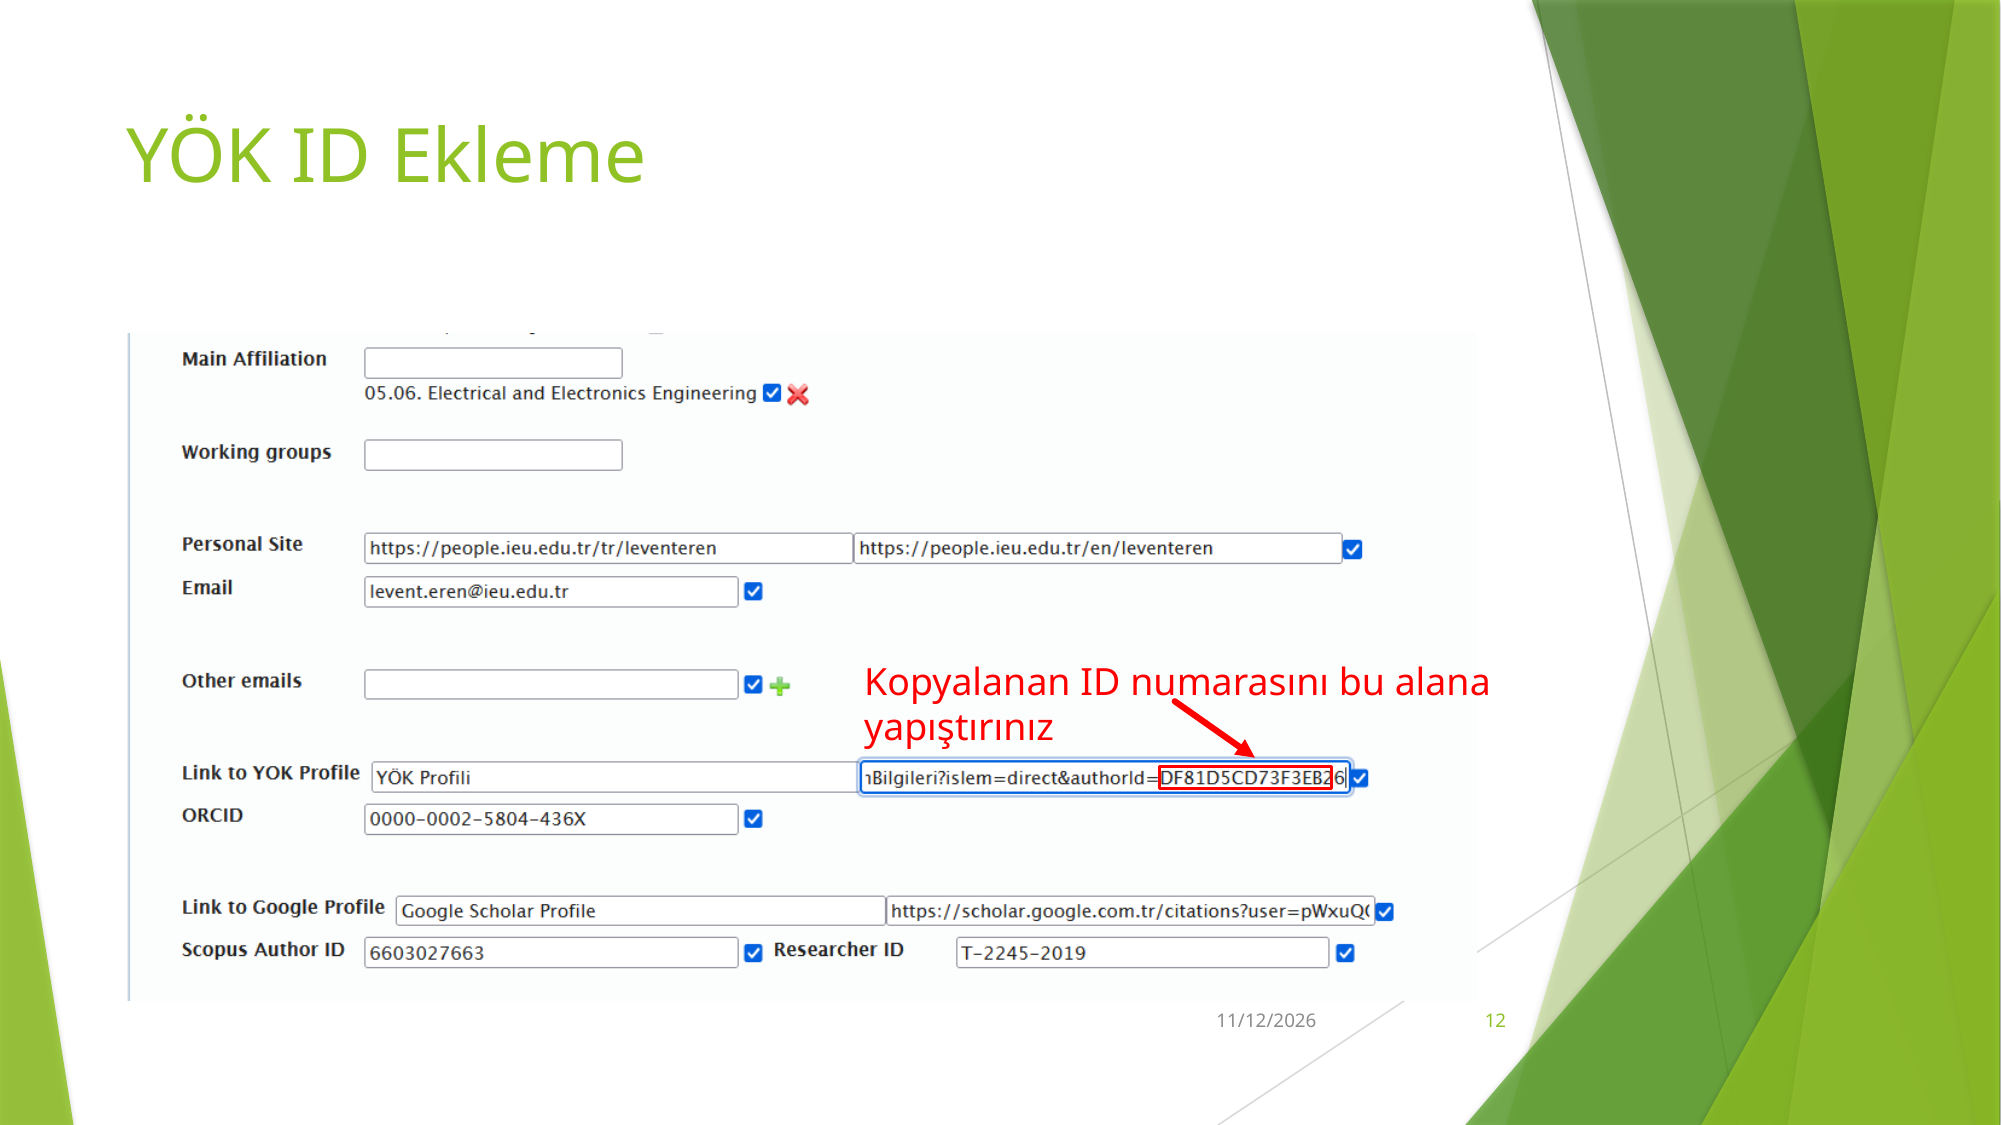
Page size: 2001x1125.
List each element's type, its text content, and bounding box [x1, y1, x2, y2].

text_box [1174, 700, 1256, 759]
slide_number 12 [1409, 991, 1522, 1051]
title YÖK ID Ekleme [111, 99, 1522, 317]
text_box Kopyalanan ID numarasını bu alana yapıştırınız [1482, 650, 1664, 756]
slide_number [1181, 1009, 1332, 1051]
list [123, 333, 1478, 1001]
